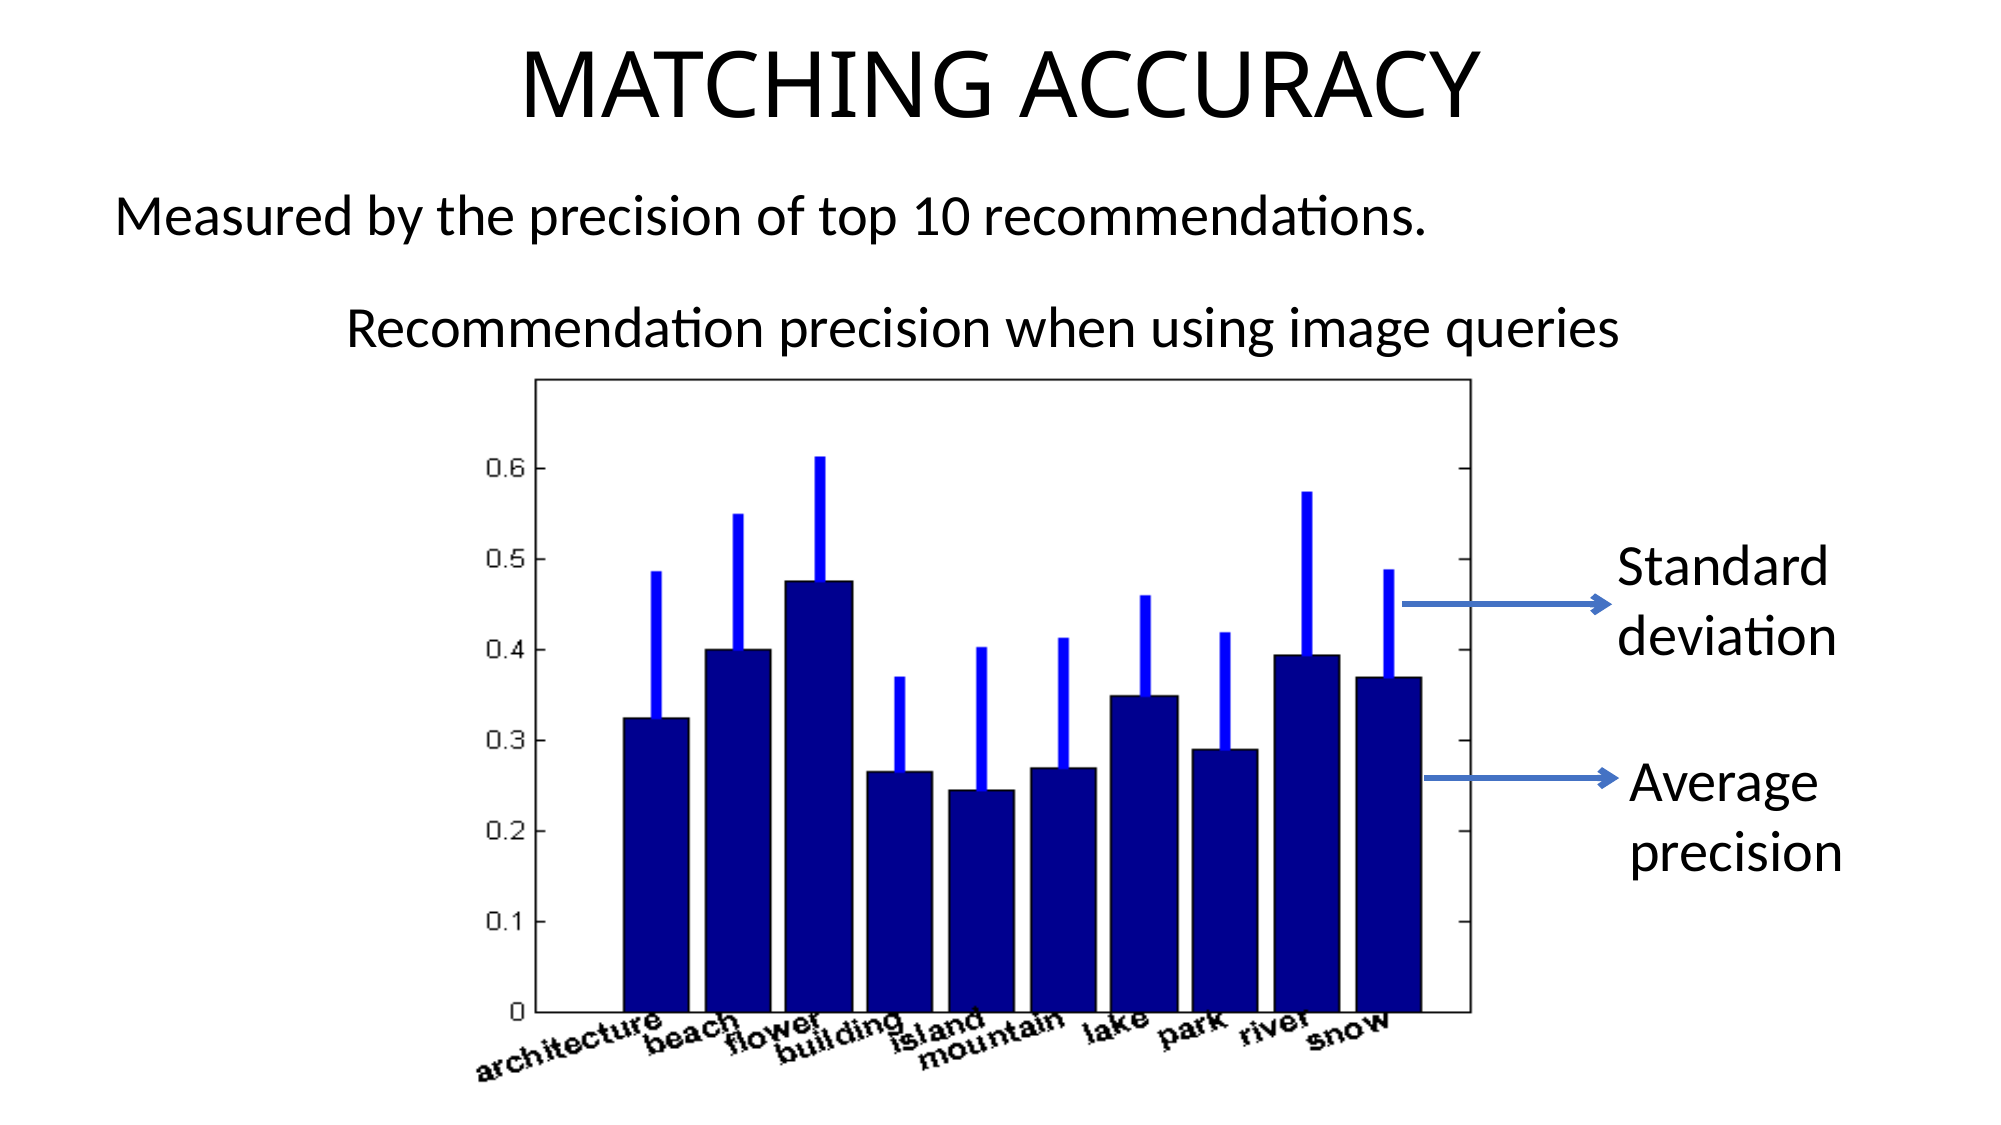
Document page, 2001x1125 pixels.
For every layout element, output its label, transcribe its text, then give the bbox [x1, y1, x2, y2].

title MATCHING ACCURACY [99, 1, 1900, 175]
text_box Recommendation precision when using image queries [331, 281, 1667, 367]
list Measured by the precision of top 10 recommendations. [99, 178, 1900, 1005]
text_box Standard deviation [1603, 519, 1978, 675]
text_box Average precision [1614, 736, 1955, 891]
picture [449, 375, 1537, 1097]
